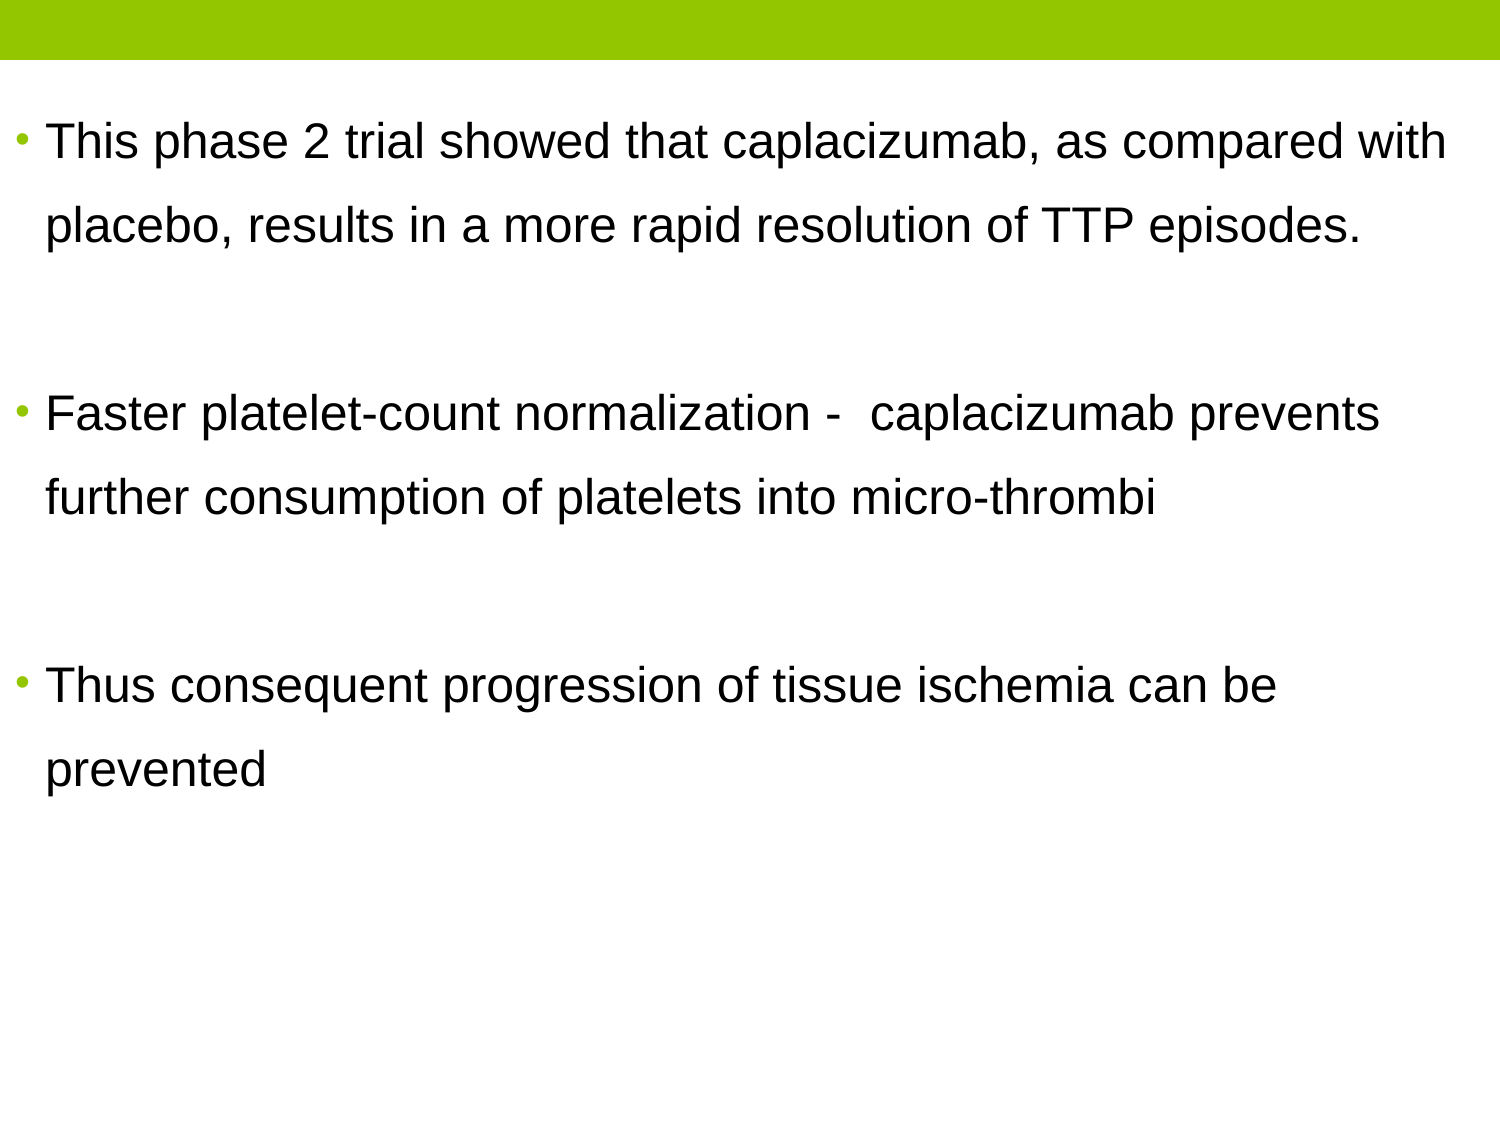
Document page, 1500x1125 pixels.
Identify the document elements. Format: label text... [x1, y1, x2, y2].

list This phase 2 trial showed that caplacizumab, as compared with placebo, results in a more rapid resolution of TTP episodes. Faster platelet-count normalization - caplacizumab prevents further consumption of platelets into micro-thrombi Thus consequent progression of tissue ischemia can be prevented [0, 76, 1500, 1125]
